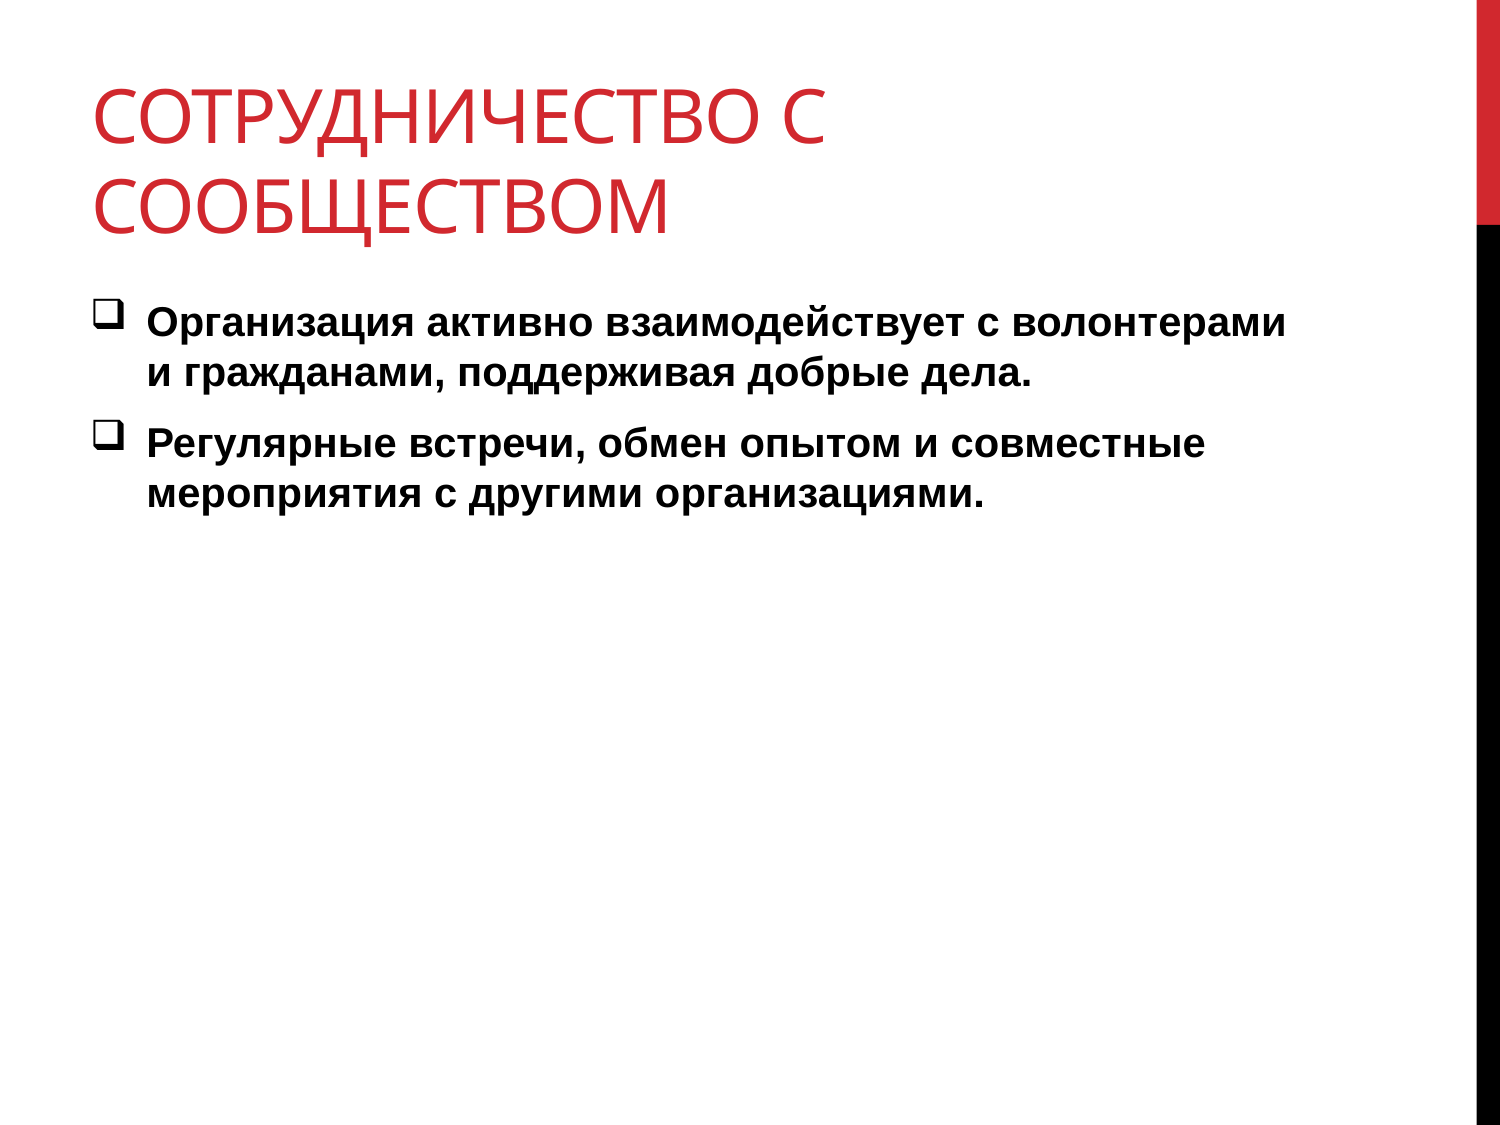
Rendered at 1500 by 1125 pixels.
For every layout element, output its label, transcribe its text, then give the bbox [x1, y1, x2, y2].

list Организация активно взаимодействует с волонтерами и гражданами, поддерживая добрые дела. Регулярные встречи, обмен опытом и совместные мероприятия с другими организациями. [75, 287, 1325, 1005]
title Сотрудничество с сообществом [76, 30, 1412, 256]
